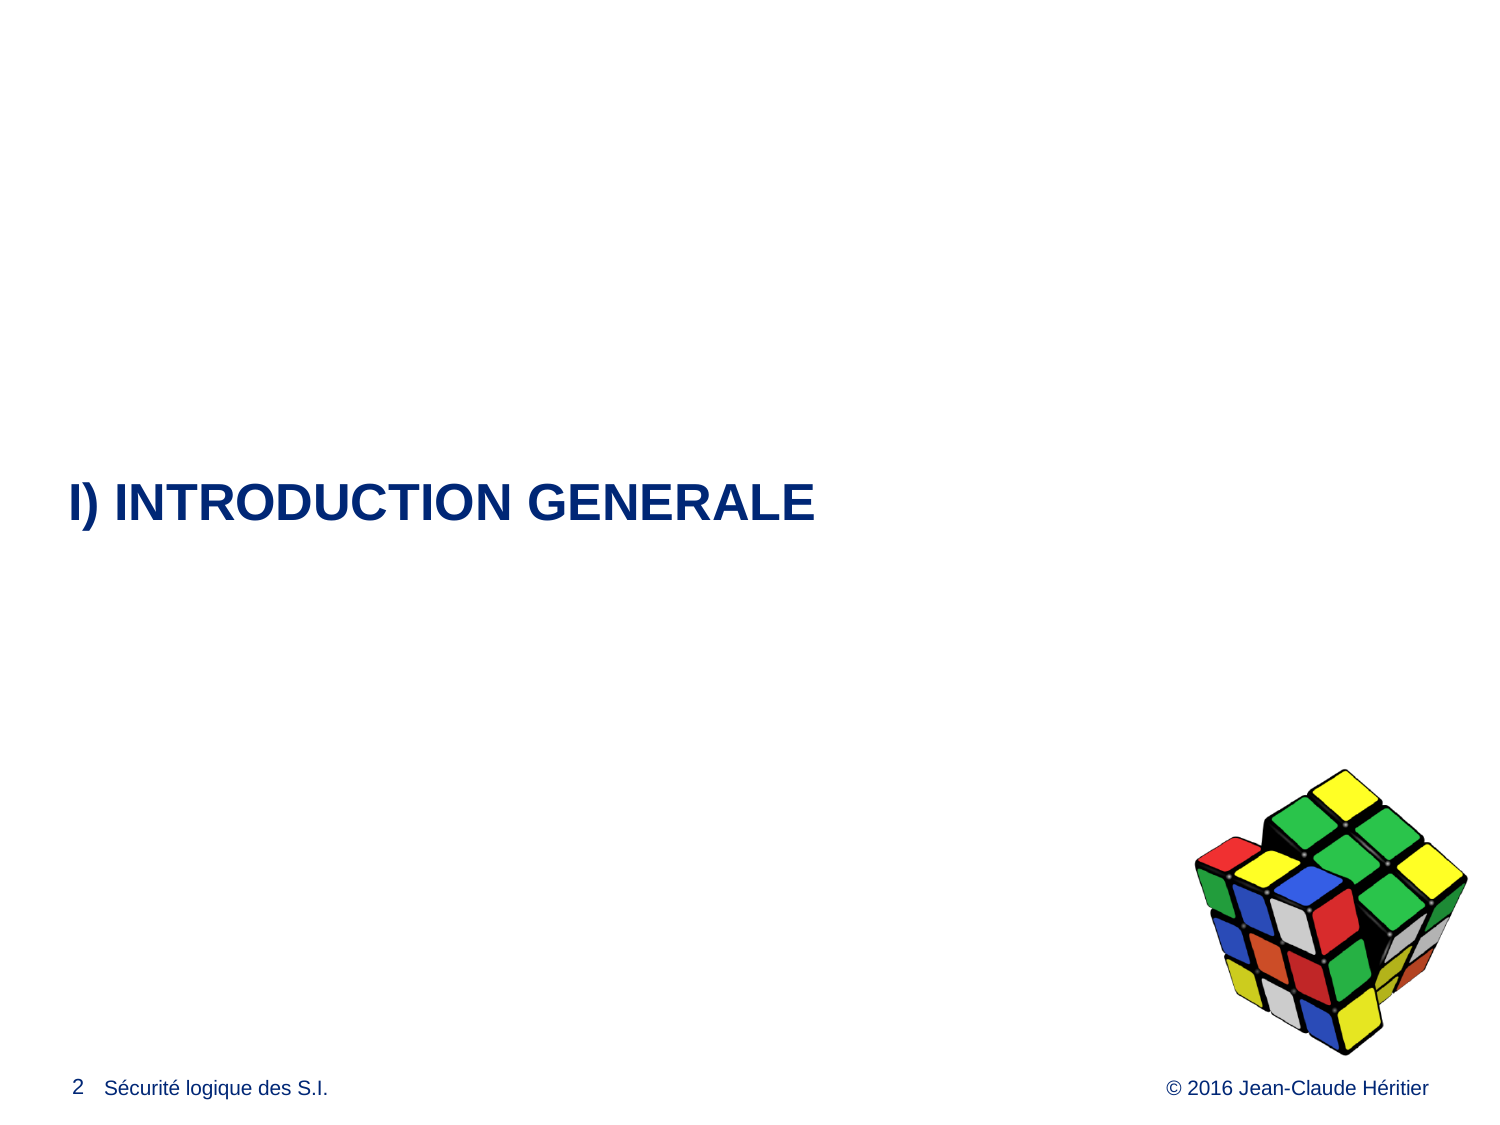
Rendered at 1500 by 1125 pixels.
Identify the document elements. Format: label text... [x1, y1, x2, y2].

text_box I) INTRODUCTION GENERALE [68, 467, 844, 539]
picture [1186, 762, 1473, 1061]
